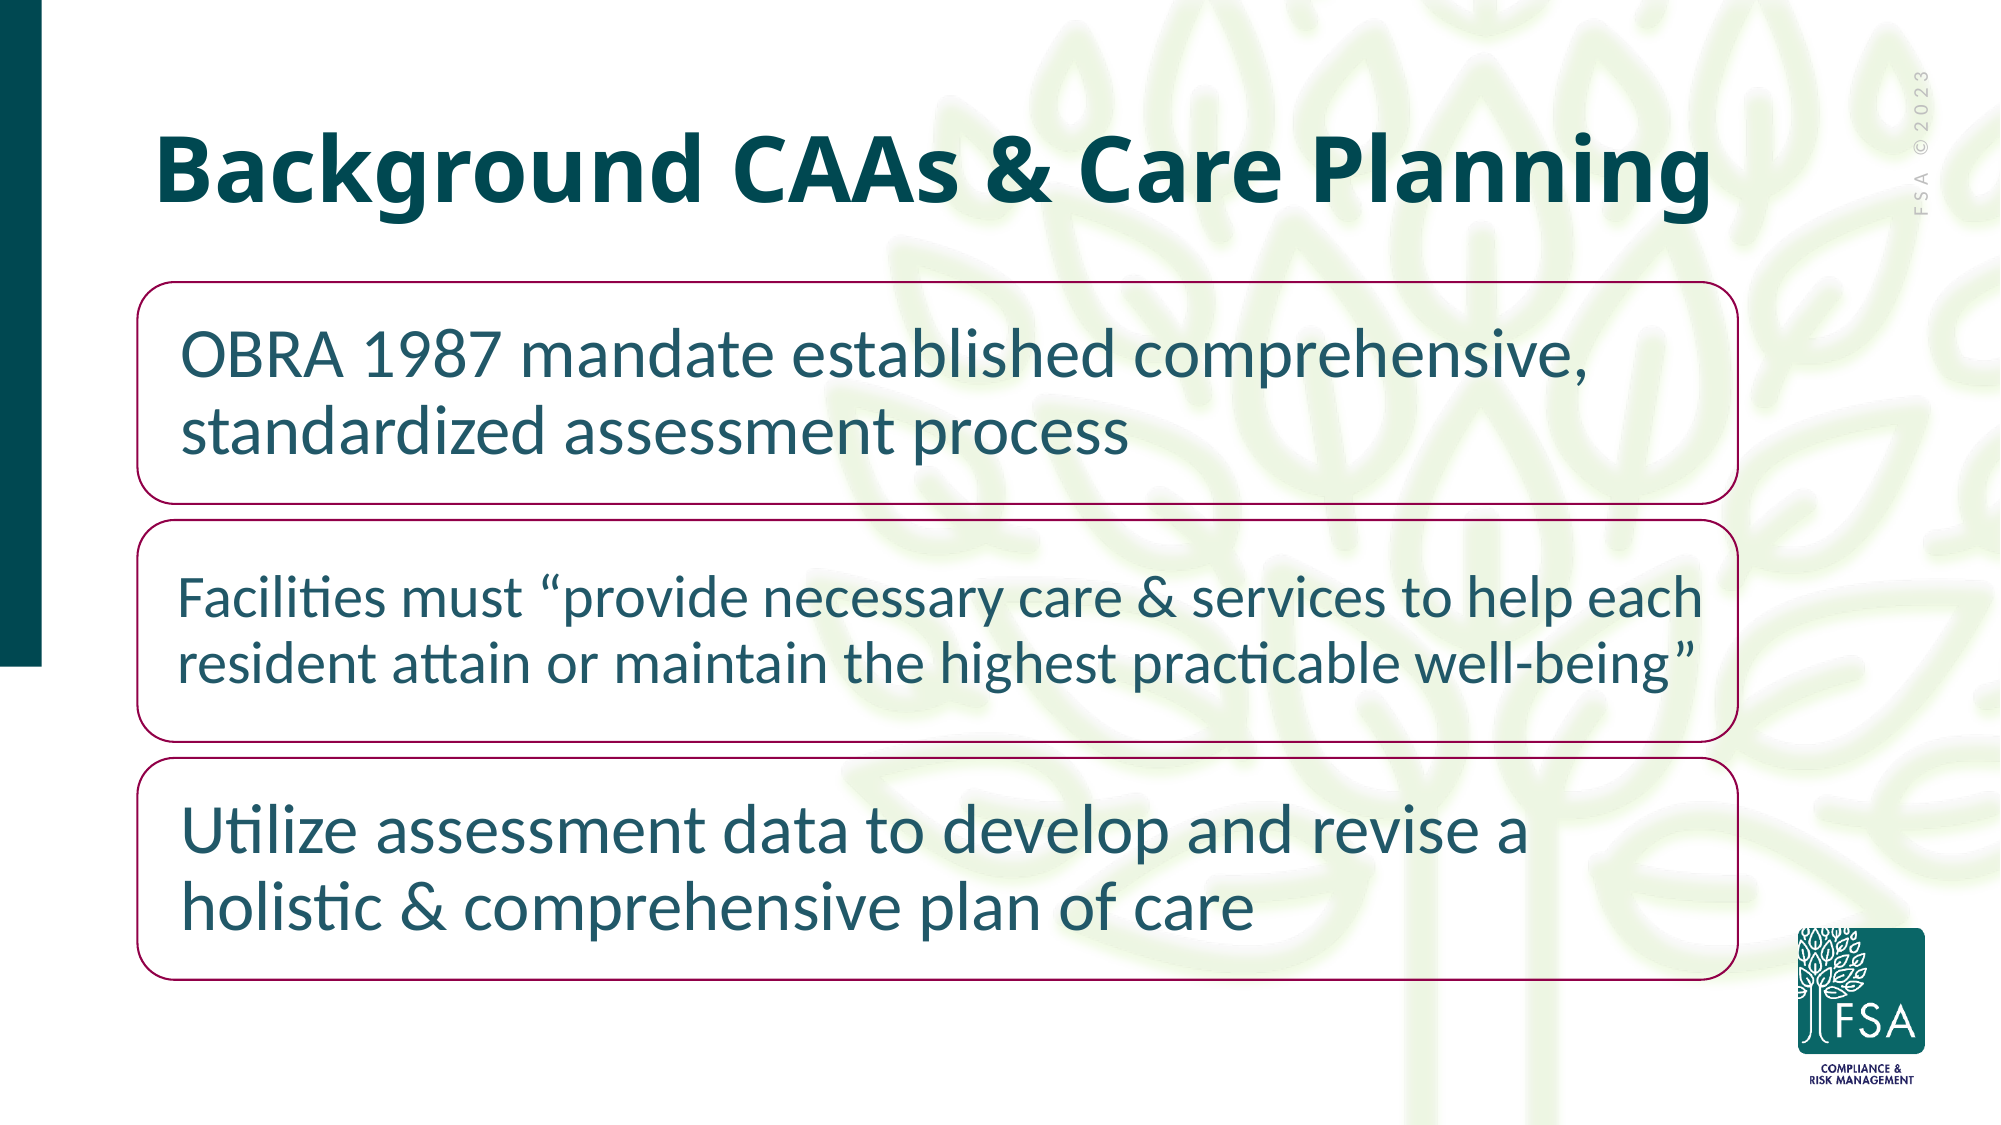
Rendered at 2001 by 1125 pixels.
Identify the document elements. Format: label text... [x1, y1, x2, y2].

title Background CAAs & Care Planning [137, 59, 1863, 278]
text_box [137, 277, 1738, 985]
picture [1777, 915, 1945, 1094]
